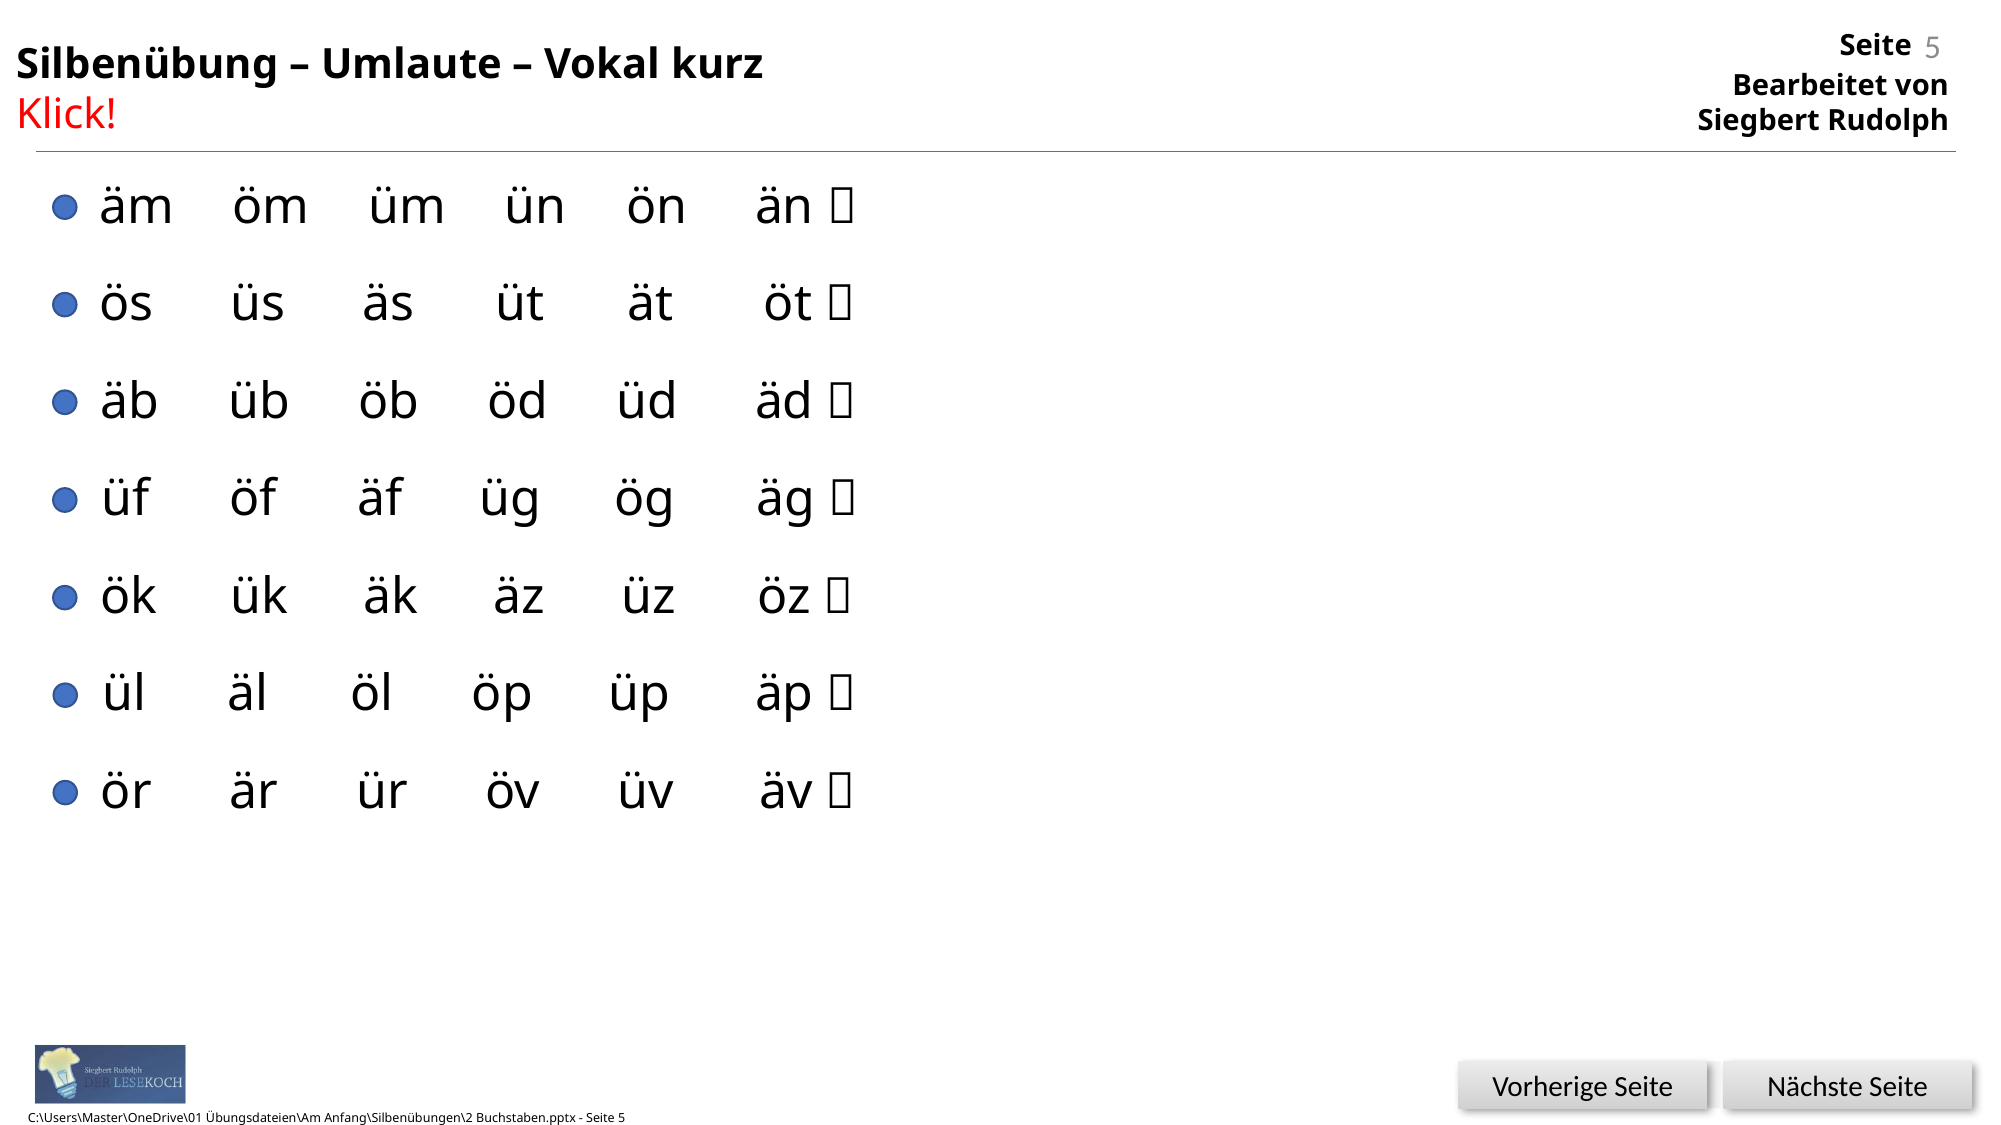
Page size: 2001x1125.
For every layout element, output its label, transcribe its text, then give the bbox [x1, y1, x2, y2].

text_box öm [217, 165, 325, 241]
text_box [52, 389, 78, 416]
text_box öd [472, 360, 564, 436]
text_box Silbenübung – Umlaute – Vokal kurz Klick! [1, 29, 779, 145]
text_box [52, 487, 78, 513]
text_box [52, 194, 78, 220]
text_box ük [216, 555, 304, 631]
text_box öt  [749, 263, 871, 339]
text_box [52, 779, 78, 806]
slide_number 5 [1605, 15, 1956, 76]
text_box [52, 584, 78, 611]
text_box üt [480, 263, 559, 339]
text_box C:\Users\Master\OneDrive\01 Übungsdateien\Am Anfang\Silbenübungen\2 Buchstaben.pptx - Seite 5 [13, 1102, 640, 1125]
text_box ät [612, 263, 689, 339]
text_box äf [342, 458, 418, 533]
text_box ög [599, 458, 691, 533]
text_box öl [335, 653, 409, 728]
text_box [52, 291, 78, 318]
text_box öp [457, 653, 548, 728]
text_box äl [212, 653, 284, 728]
text_box äv  [744, 750, 871, 826]
text_box üd [601, 360, 694, 436]
text_box äz [479, 555, 561, 631]
text_box [52, 682, 78, 708]
text_box äs [348, 263, 430, 339]
text_box äg  [741, 458, 874, 533]
text_box ör [85, 750, 167, 826]
picture [34, 1044, 186, 1102]
text_box üp [594, 653, 686, 728]
text_box öv [470, 750, 555, 826]
text_box ön [611, 165, 702, 241]
text_box üz [606, 555, 691, 631]
text_box öf [214, 458, 292, 533]
text_box ür [341, 750, 423, 826]
text_box üb [213, 360, 305, 436]
text_box äk [348, 555, 433, 631]
text_box ül [87, 653, 161, 728]
text_box üf [86, 458, 165, 533]
text_box ök [85, 555, 173, 631]
text_box äp  [740, 653, 872, 728]
text_box äm [84, 165, 189, 241]
text_box üm [353, 165, 461, 241]
text_box üg [465, 458, 557, 533]
text_box öz  [742, 555, 869, 631]
text_box üs [215, 263, 300, 339]
text_box äb [85, 360, 174, 436]
text_box öb [343, 360, 434, 436]
text_box äd  [740, 360, 872, 436]
text_box är [214, 750, 294, 826]
text_box ün [489, 165, 582, 241]
text_box än  [740, 165, 872, 241]
text_box üv [602, 750, 689, 826]
text_box ös [84, 263, 169, 339]
